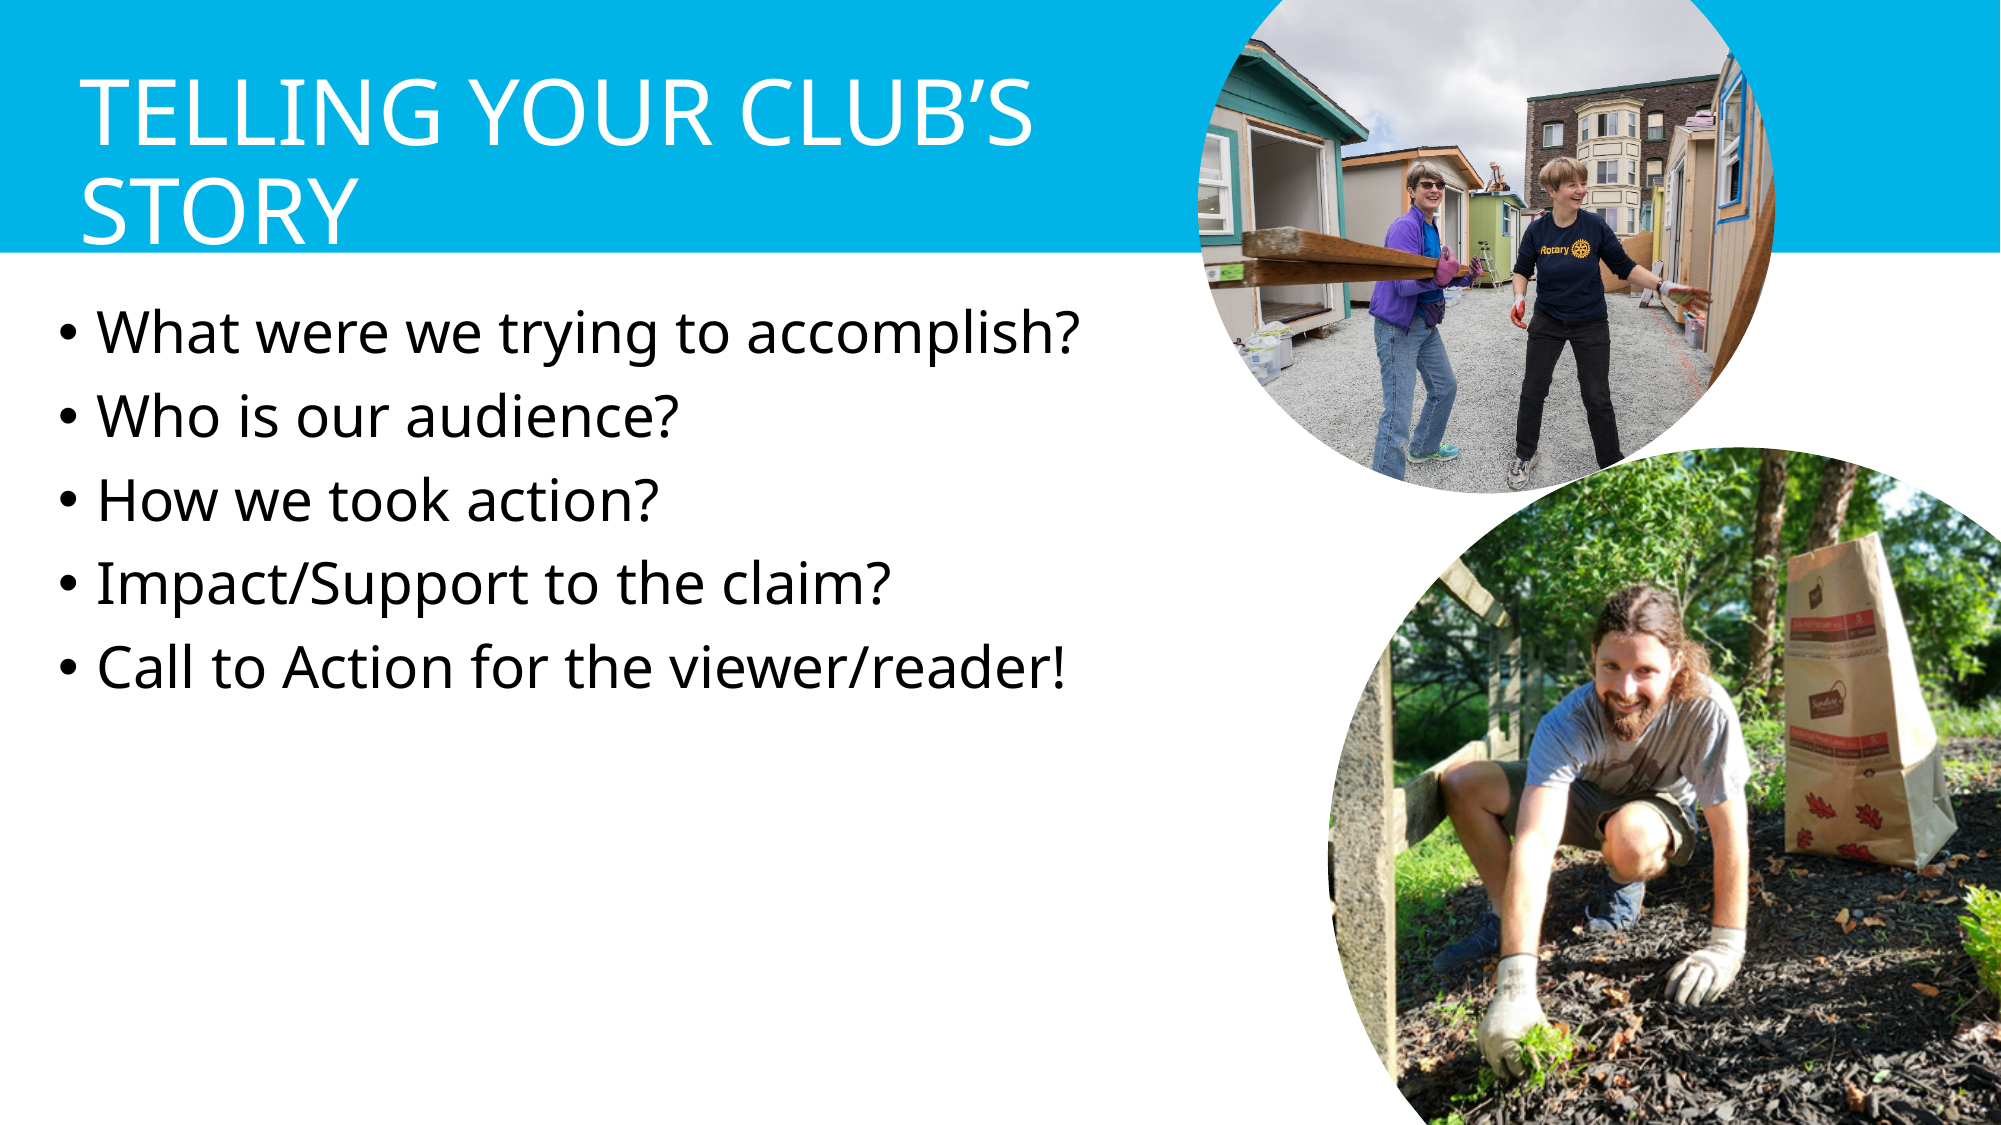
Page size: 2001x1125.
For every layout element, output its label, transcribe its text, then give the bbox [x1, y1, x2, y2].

text_box What were we trying to accomplish? Who is our audience? How we took action? Impact/Support to the claim? Call to Action for the viewer/reader! [43, 295, 1145, 1010]
picture [1197, 0, 2001, 1125]
title Telling Your Club’s Story [64, 56, 1197, 275]
